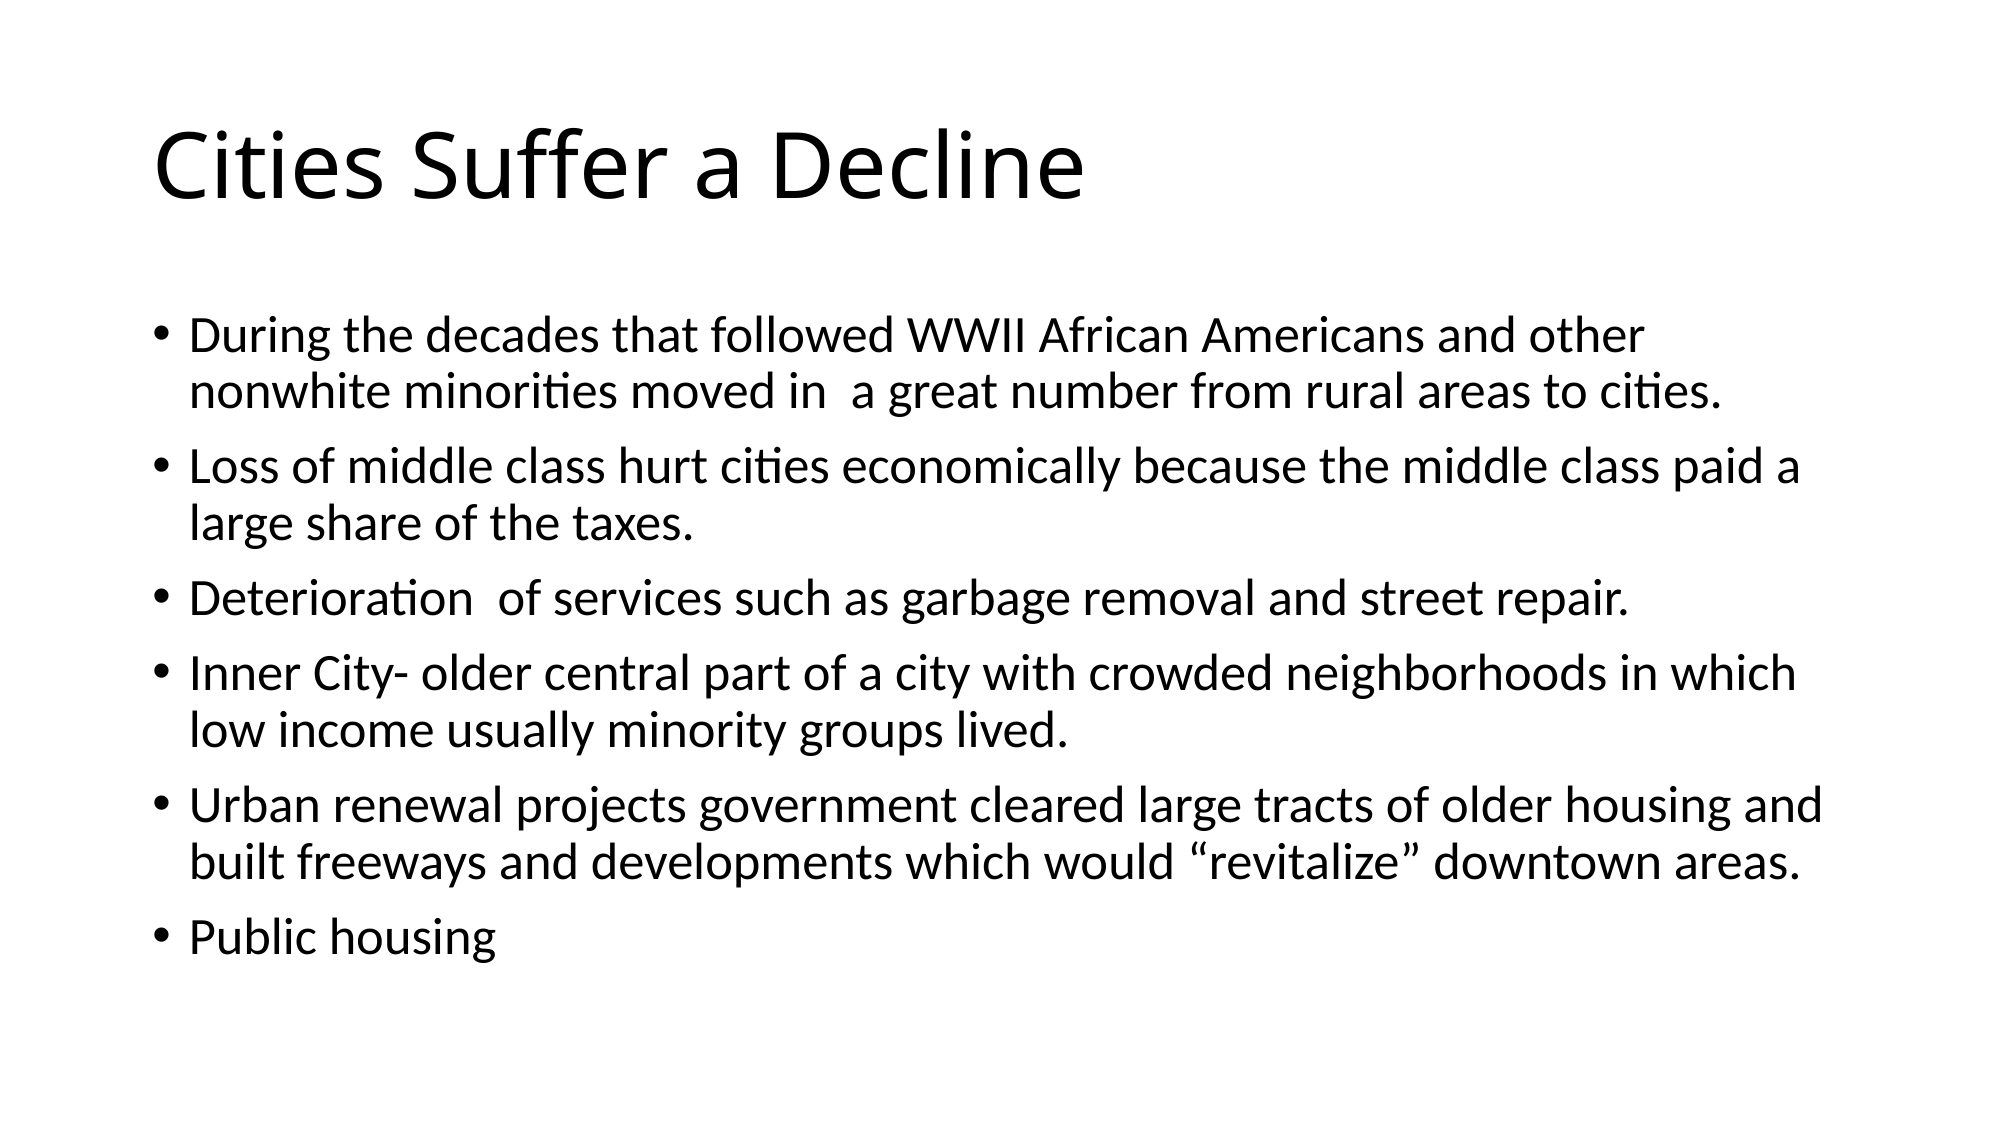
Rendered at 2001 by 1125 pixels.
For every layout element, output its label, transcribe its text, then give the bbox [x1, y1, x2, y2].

title Cities Suffer a Decline [137, 59, 1863, 278]
list During the decades that followed WWII African Americans and other nonwhite minorities moved in a great number from rural areas to cities. Loss of middle class hurt cities economically because the middle class paid a large share of the taxes. Deterioration of services such as garbage removal and street repair. Inner City- older central part of a city with crowded neighborhoods in which low income usually minority groups lived. Urban renewal projects government cleared large tracts of older housing and built freeways and developments which would “revitalize” downtown areas. Public housing [137, 299, 1863, 1014]
